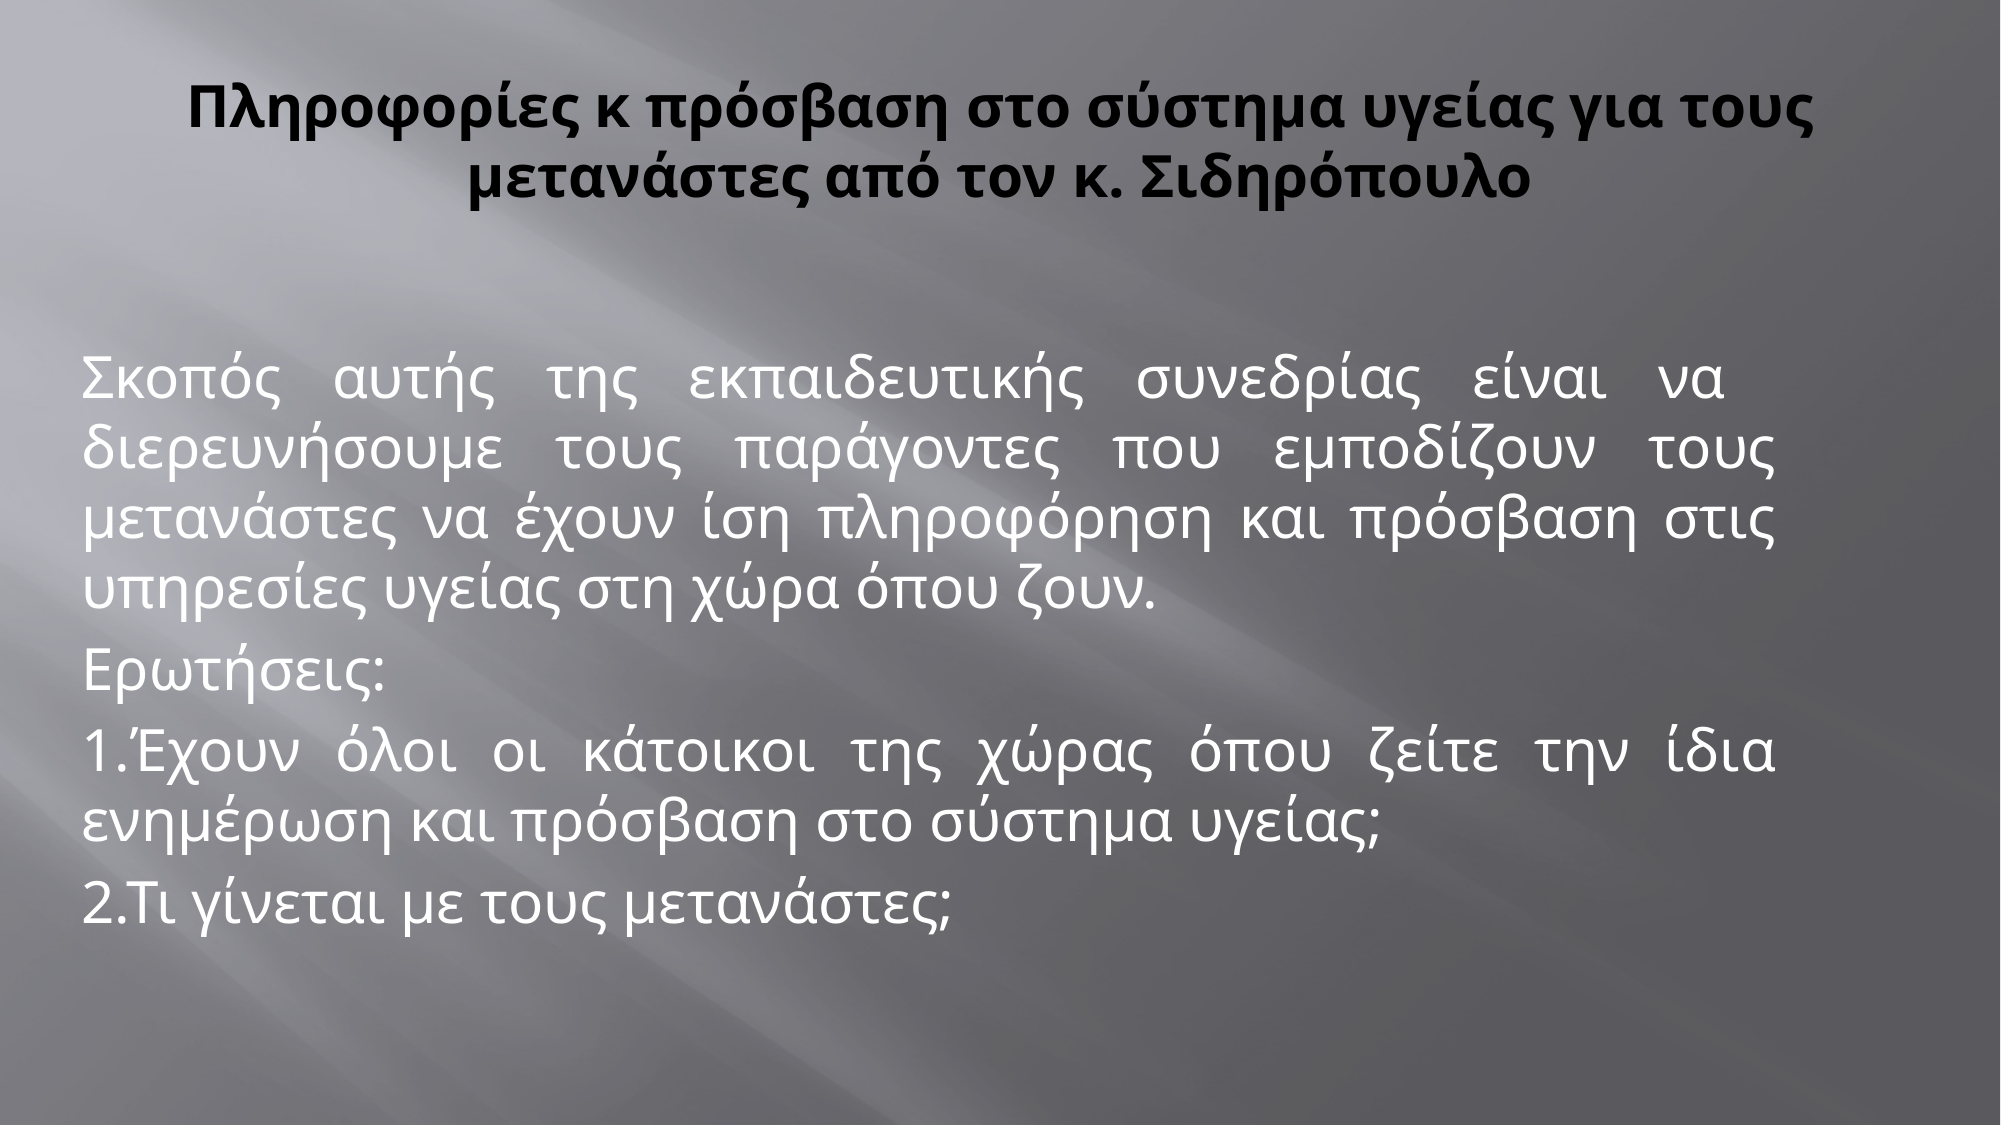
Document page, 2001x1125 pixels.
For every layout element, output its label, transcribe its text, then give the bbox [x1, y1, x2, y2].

list Σκοπός αυτής της εκπαιδευτικής συνεδρίας είναι να διερευνήσουμε τους παράγοντες που εμποδίζουν τους μετανάστες να έχουν ίση πληροφόρηση και πρόσβαση στις υπηρεσίες υγείας στη χώρα όπου ζουν. Ερωτήσεις: 1.Έχουν όλοι οι κάτοικοι της χώρας όπου ζείτε την ίδια ενημέρωση και πρόσβαση στο σύστημα υγείας; 2.Τι γίνεται με τους μετανάστες; [66, 333, 1792, 1048]
title Πληροφορίες κ πρόσβαση στο σύστημα υγείας για τους μετανάστες από τον κ. Σιδηρόπουλο [99, 45, 1900, 233]
